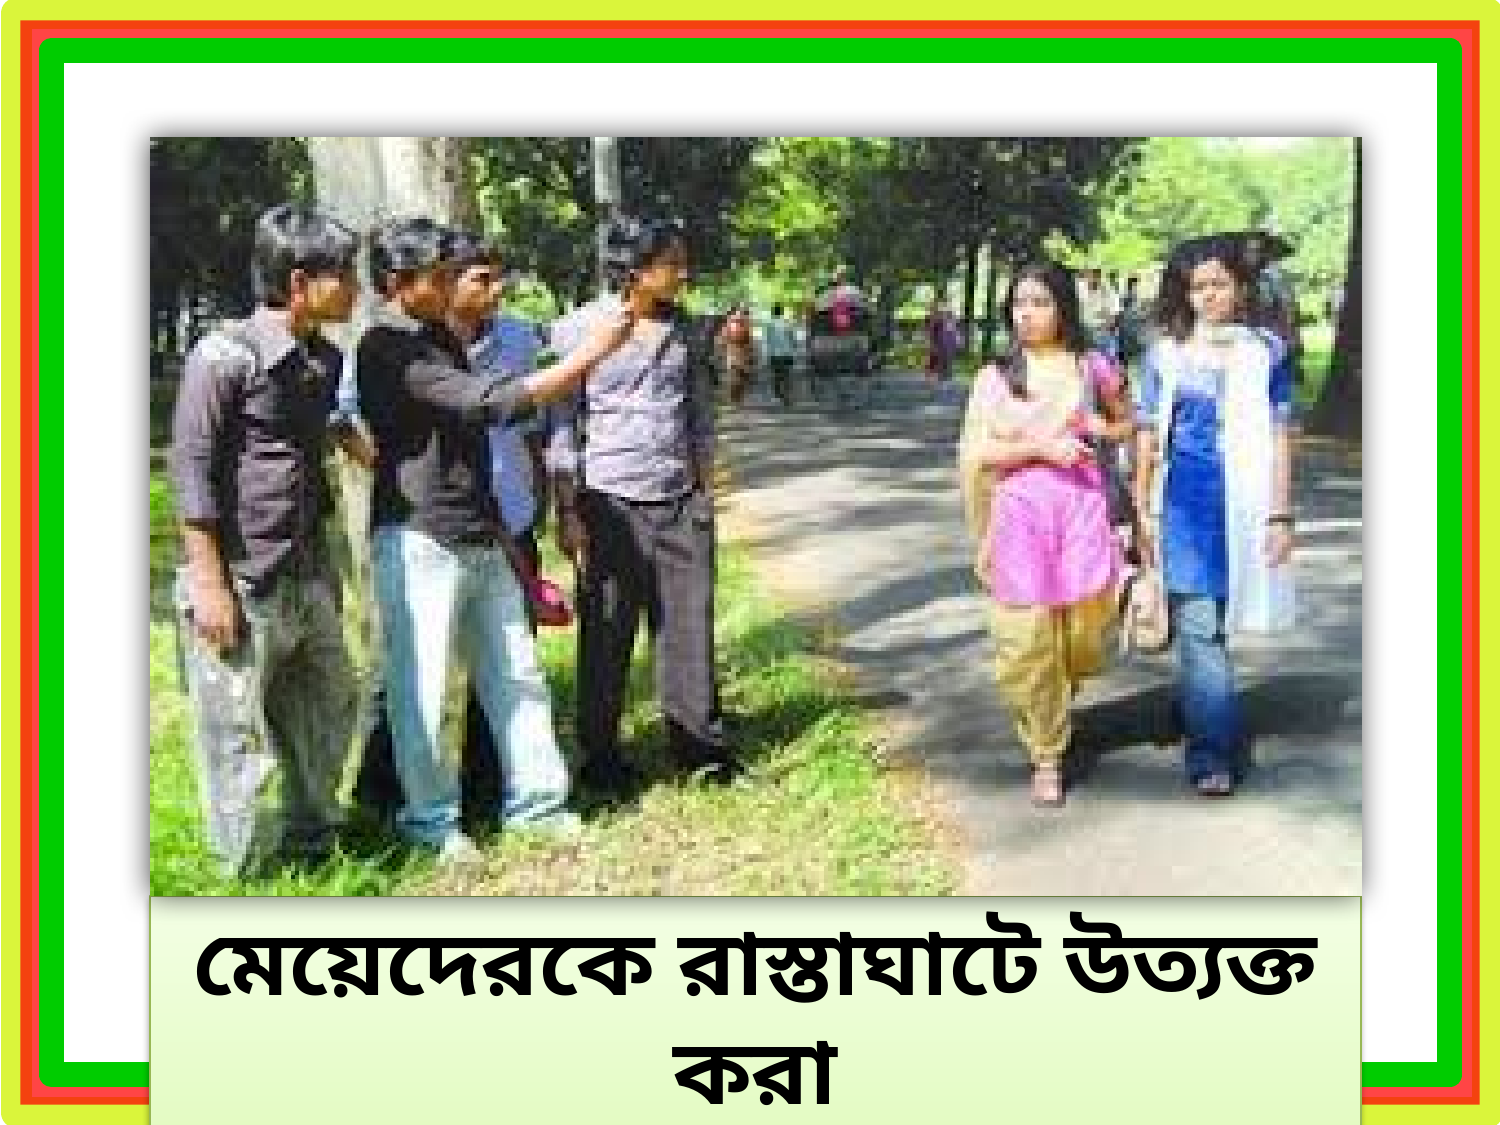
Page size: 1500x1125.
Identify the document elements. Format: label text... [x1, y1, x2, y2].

picture [149, 137, 1362, 897]
text_box মেয়েদেরকে রাস্তাঘাটে উত্যক্ত করা [149, 914, 1362, 1125]
